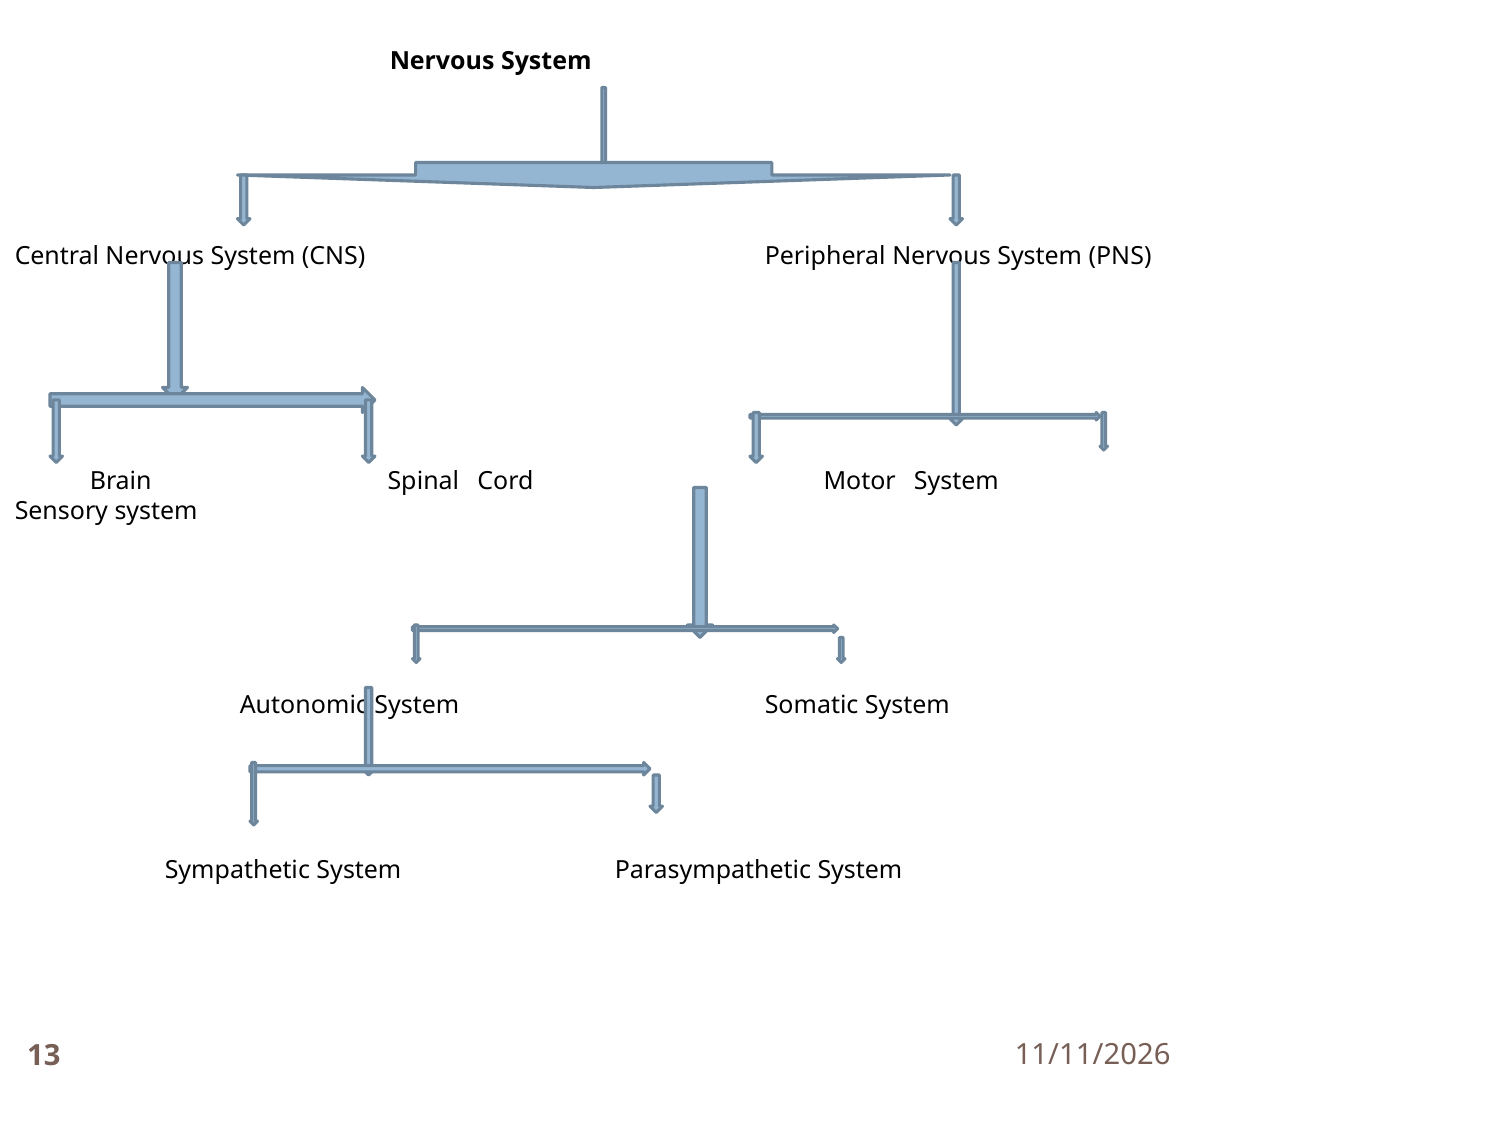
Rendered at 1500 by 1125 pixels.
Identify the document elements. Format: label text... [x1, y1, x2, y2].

text_box [48, 398, 64, 464]
text_box [258, 761, 652, 777]
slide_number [999, 1025, 1438, 1085]
text_box [748, 410, 764, 464]
text_box [248, 160, 951, 190]
text_box [951, 260, 961, 412]
text_box [949, 420, 964, 427]
text_box [360, 398, 377, 464]
text_box [693, 633, 707, 639]
slide_number 13 [0, 1025, 88, 1088]
text_box [648, 773, 664, 814]
text_box [411, 623, 422, 665]
text_box [48, 386, 377, 414]
text_box [236, 173, 252, 227]
text_box [363, 685, 374, 764]
text_box [686, 485, 714, 625]
text_box [761, 411, 1100, 422]
text_box [420, 623, 840, 634]
text_box [1098, 410, 1109, 452]
text_box [600, 85, 608, 160]
text_box [248, 760, 259, 827]
text_box Nervous System Central Nervous System (CNS) Peripheral Nervous System (PNS) Brain Spinal Cord Motor System Sensory system Autonomic System Somatic System Sympathetic System Parasympathetic System [0, 37, 1450, 951]
text_box [948, 173, 964, 227]
text_box [161, 260, 189, 392]
text_box [836, 635, 847, 665]
